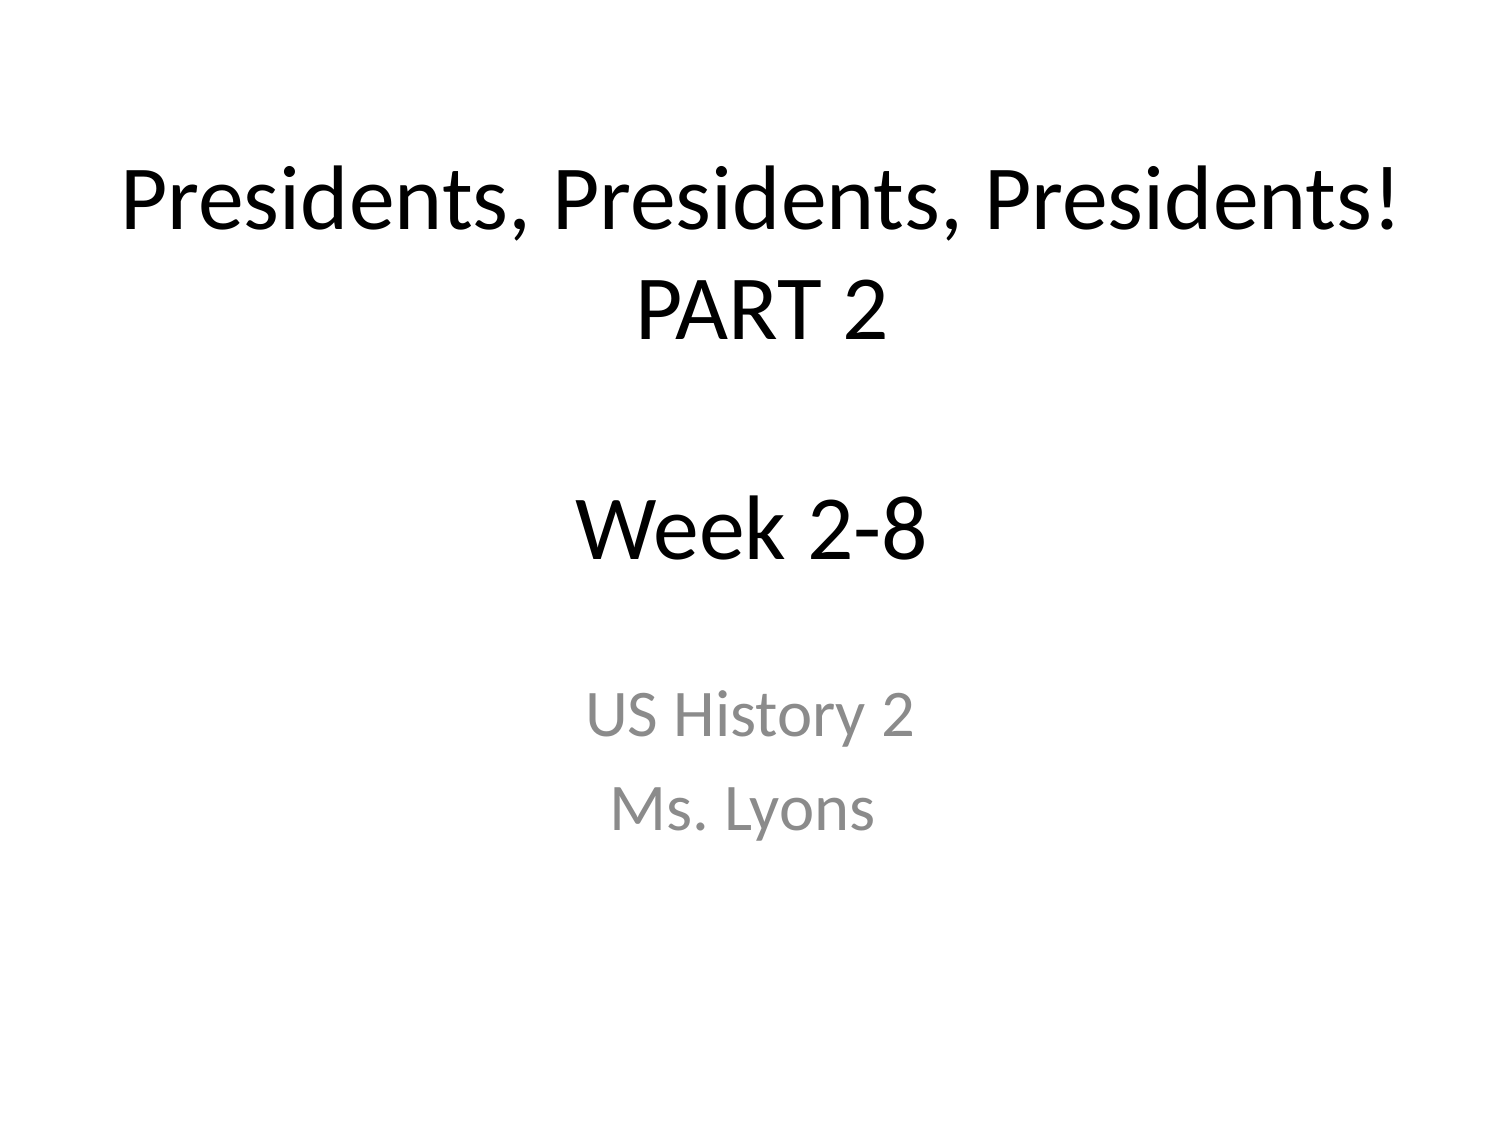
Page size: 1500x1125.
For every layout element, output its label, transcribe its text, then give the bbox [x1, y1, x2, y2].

title Presidents, Presidents, Presidents! PART 2 Week 2-8 [62, 125, 1463, 591]
subtitle US History 2 Ms. Lyons [225, 662, 1275, 950]
